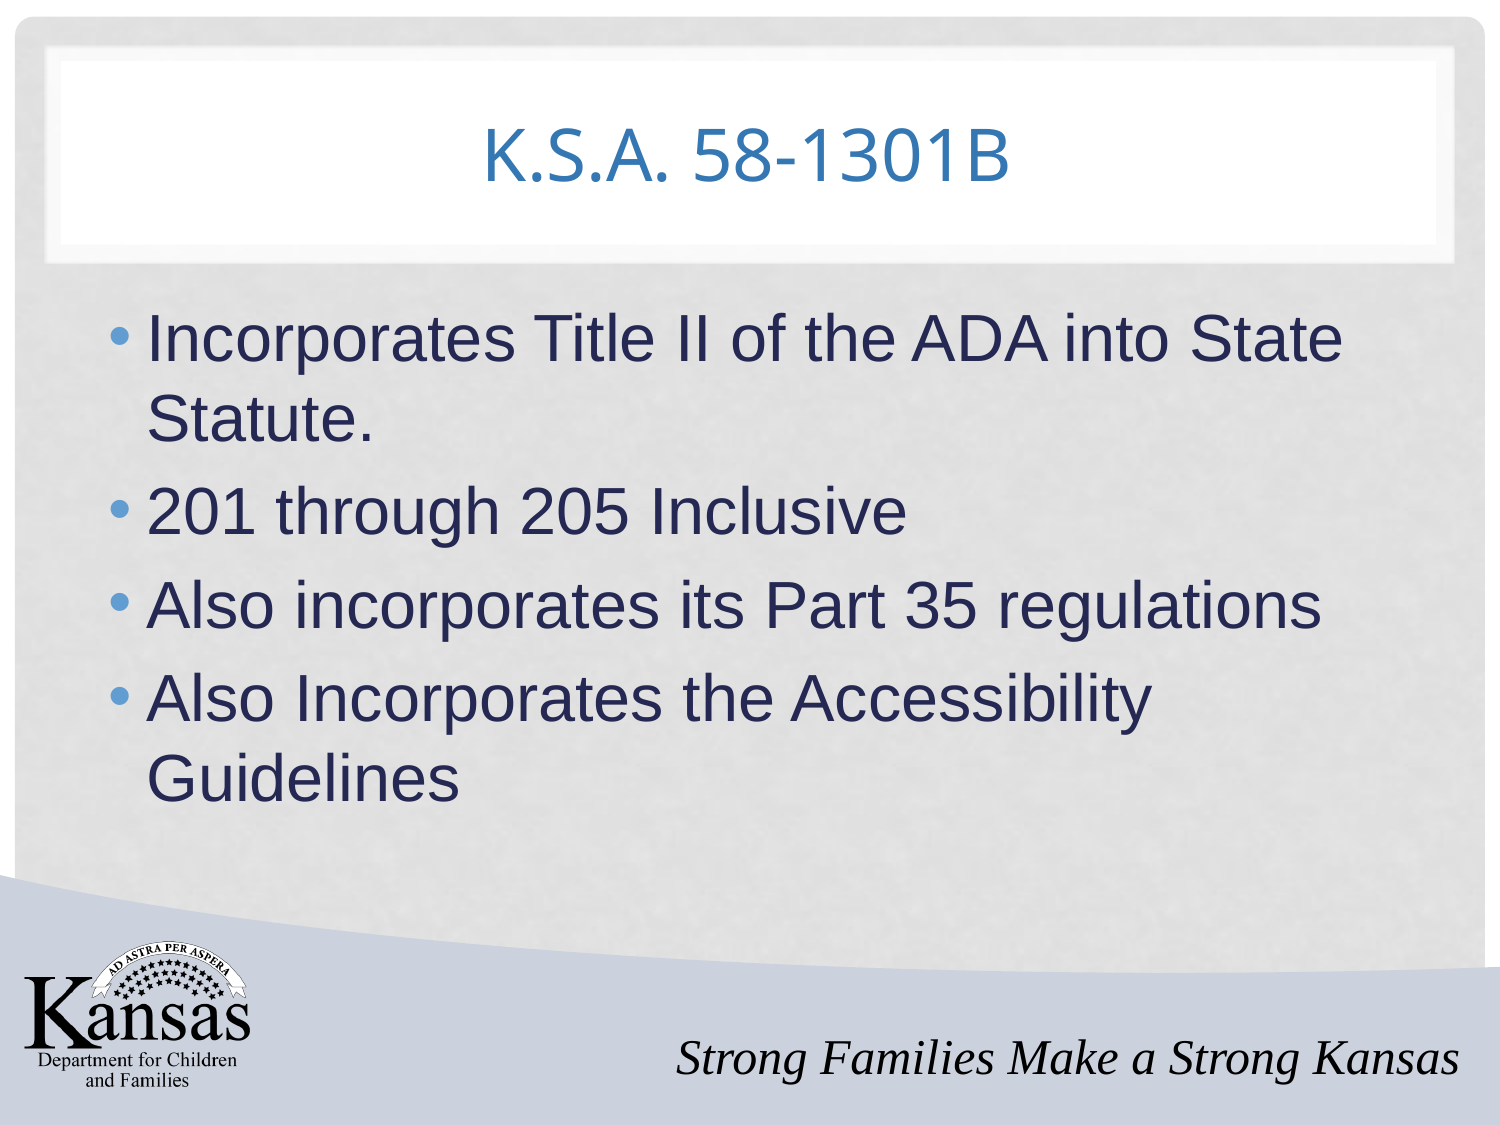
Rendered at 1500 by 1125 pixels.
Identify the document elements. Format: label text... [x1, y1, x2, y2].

list Incorporates Title II of the ADA into State Statute. 201 through 205 Inclusive Also incorporates its Part 35 regulations Also Incorporates the Accessibility Guidelines [75, 287, 1425, 972]
text_box Strong Families Make a Strong Kansas [387, 1017, 1475, 1092]
title K.S.A. 58-1301b [69, 66, 1425, 238]
text_box [0, 875, 1500, 1125]
picture [24, 940, 251, 1094]
